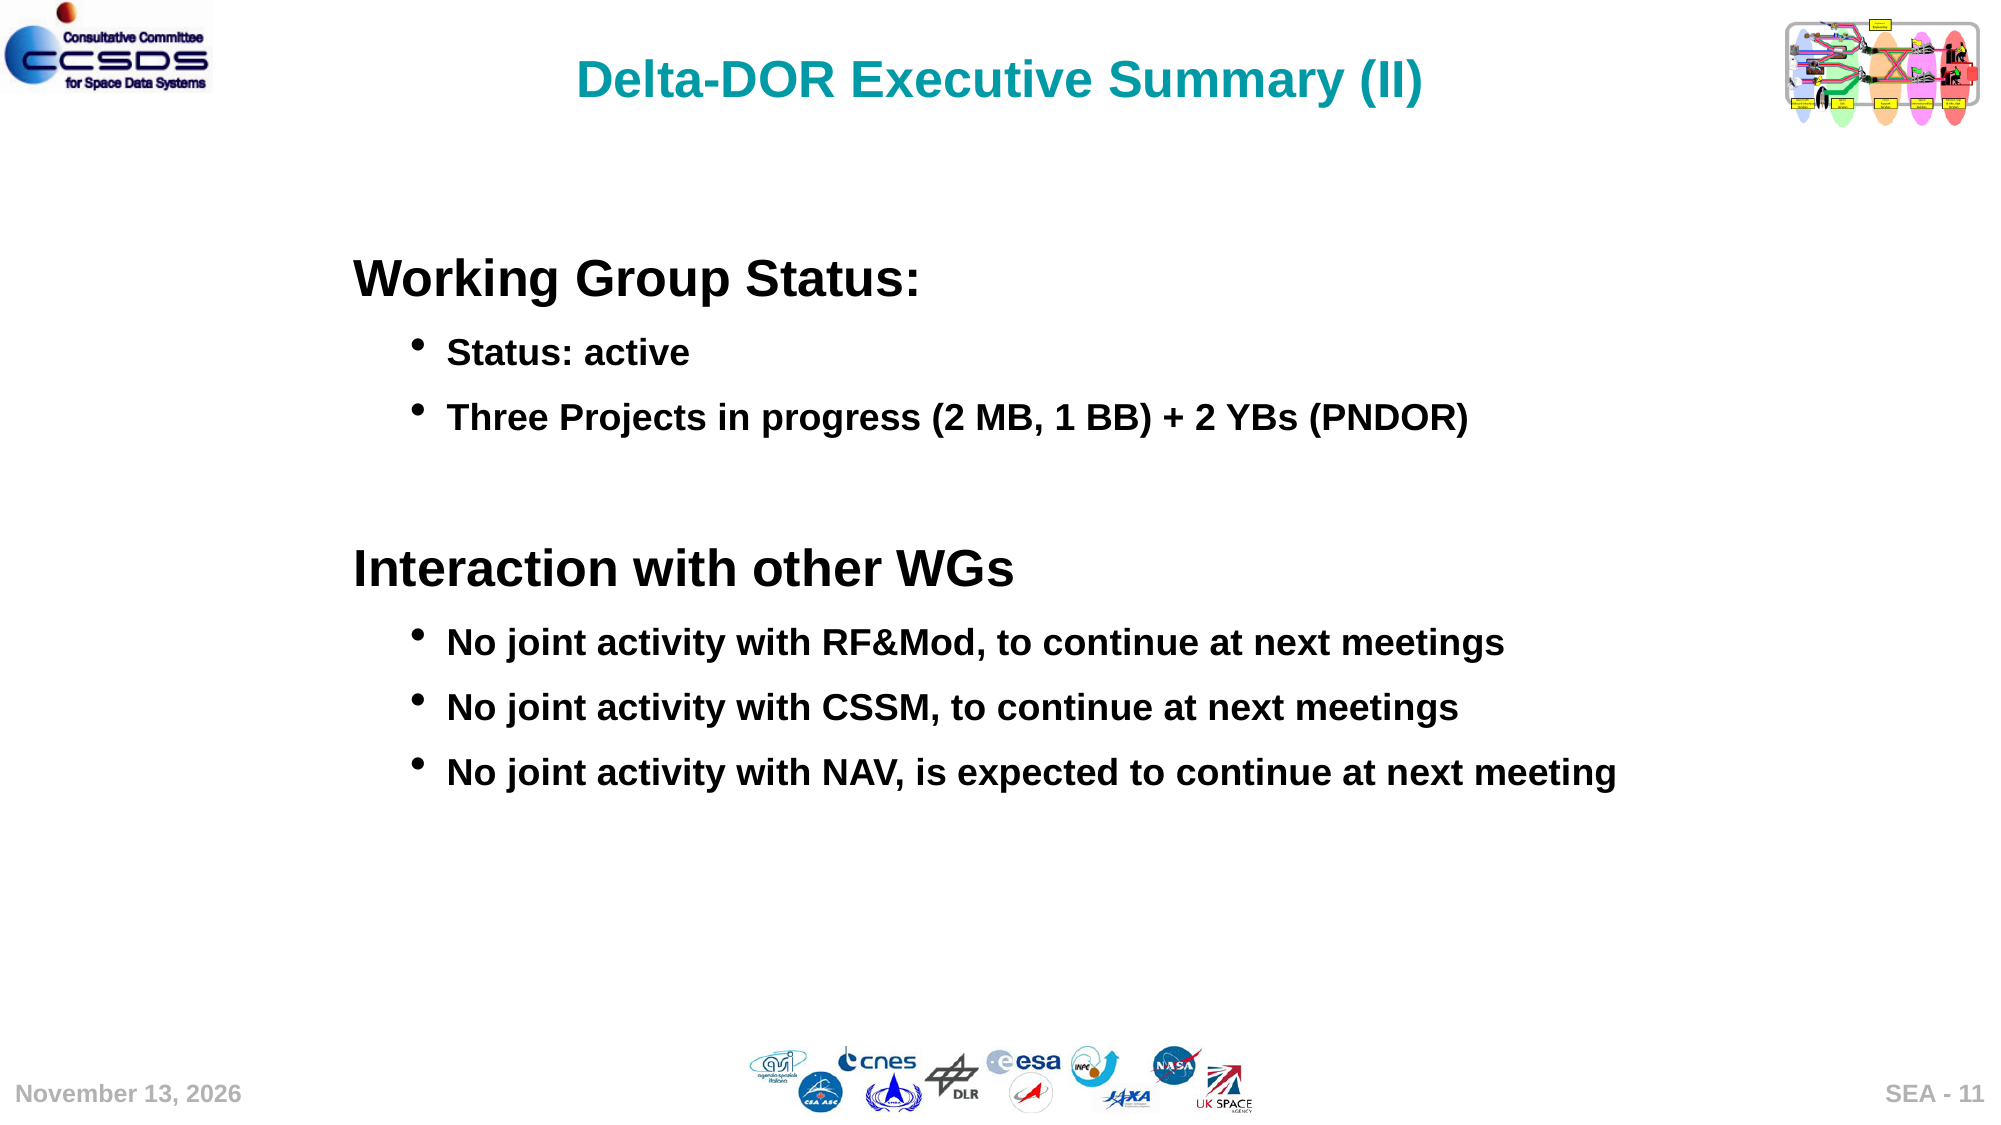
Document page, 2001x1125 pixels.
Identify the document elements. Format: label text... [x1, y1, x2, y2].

slide_number SEA - 11 [1550, 1062, 2000, 1123]
picture [0, 0, 213, 94]
picture [748, 1046, 1252, 1113]
list Working Group Status: Status: active Three Projects in progress (2 MB, 1 BB) + 2 YBs (PNDOR) Interaction with other WGs No joint activity with RF&Mod, to continue at next meetings No joint activity with CSSM, to continue at next meetings No joint activity with NAV, is expected to continue at next meeting [338, 249, 1662, 858]
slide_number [0, 1062, 450, 1123]
picture [1785, 14, 1980, 128]
title Delta-DOR Executive Summary (II) [99, 45, 1900, 233]
